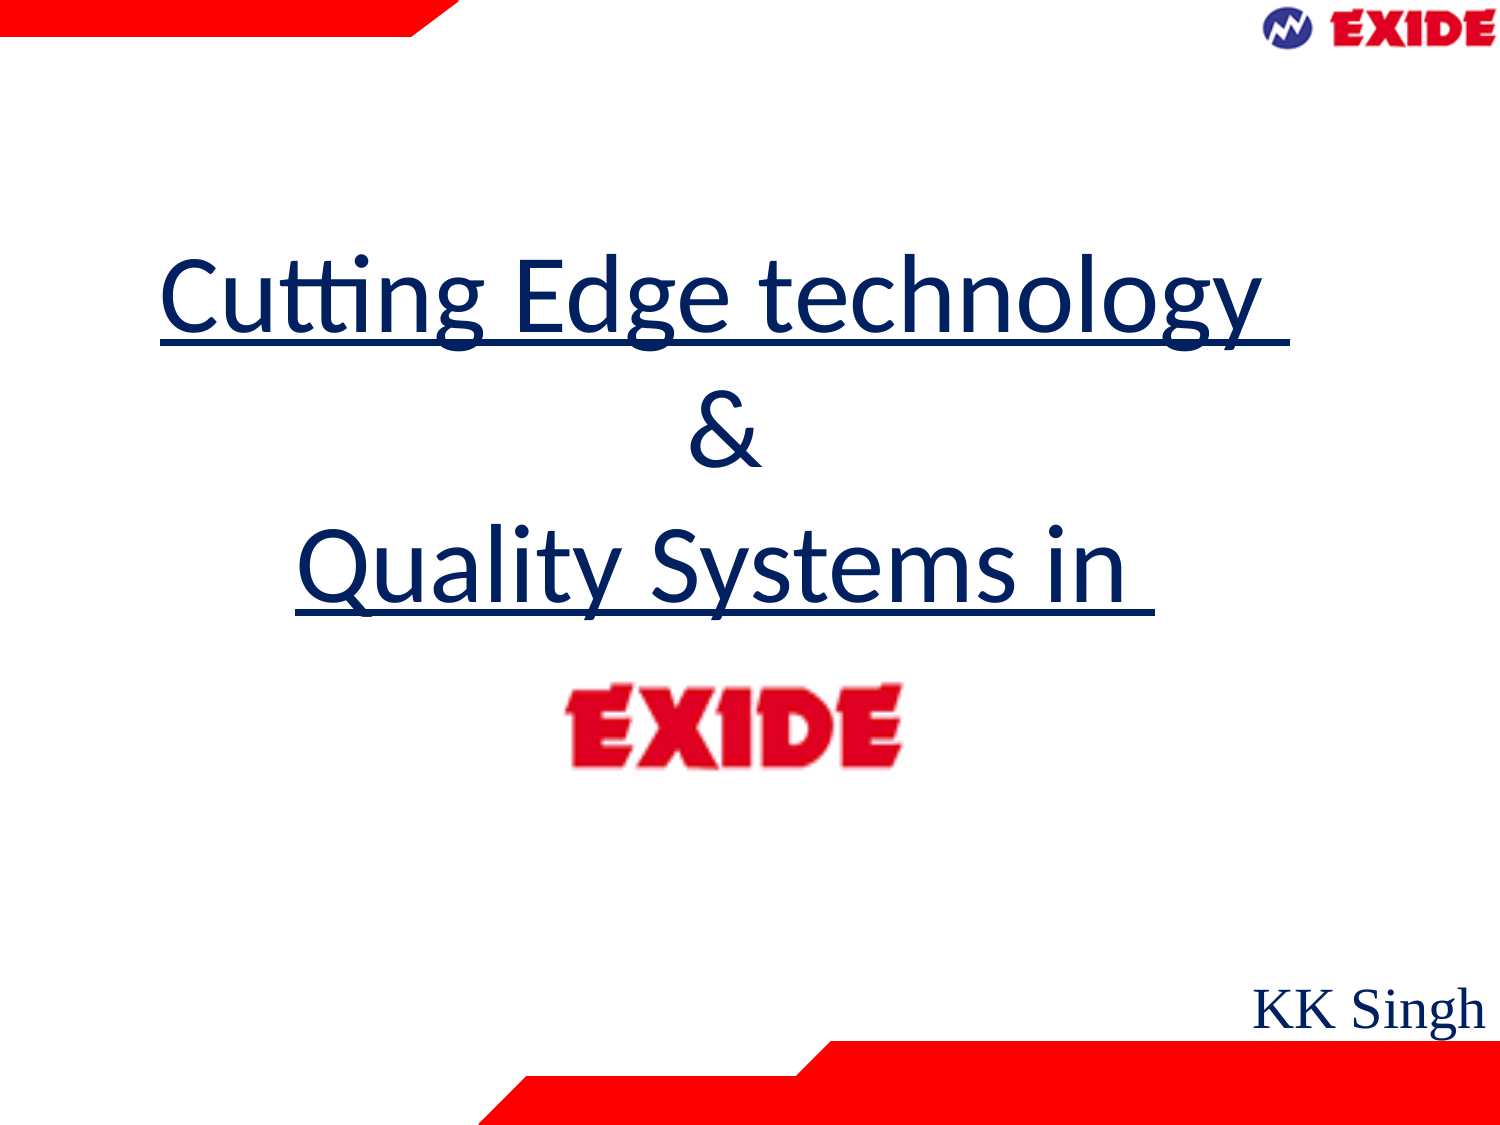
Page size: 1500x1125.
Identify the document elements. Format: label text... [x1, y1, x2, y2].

text_box Cutting Edge technology & Quality Systems in [137, 212, 1313, 768]
picture [1260, 0, 1500, 54]
picture [539, 662, 911, 787]
text_box KK Singh [1237, 962, 1500, 1048]
